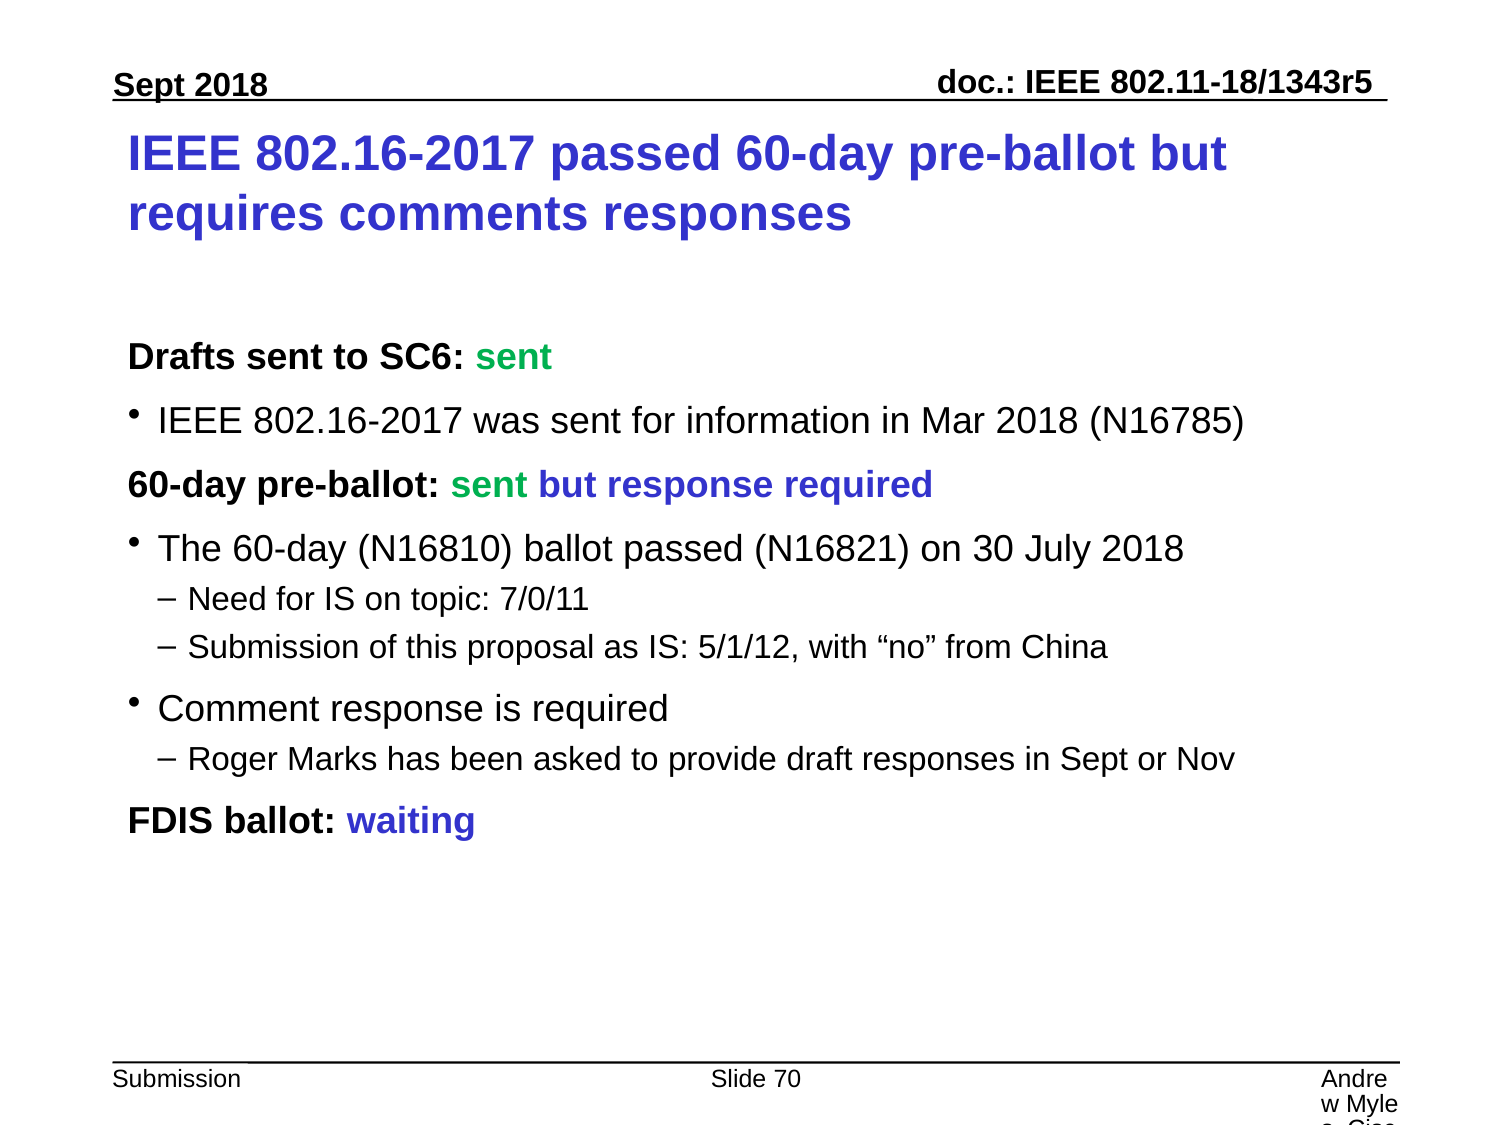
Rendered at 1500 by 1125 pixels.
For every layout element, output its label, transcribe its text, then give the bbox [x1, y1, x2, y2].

slide_number Slide 70 [709, 1061, 803, 1093]
footer Andrew Myles, Cisco [1320, 1061, 1402, 1093]
title IEEE 802.16-2017 passed 60-day pre-ballot but requires comments responses [112, 112, 1388, 288]
list Drafts sent to SC6: sent IEEE 802.16-2017 was sent for information in Mar 2018 (N16785) 60-day pre-ballot: sent but response required The 60-day (N16810) ballot passed (N16821) on 30 July 2018 Need for IS on topic: 7/0/11 Submission of this proposal as IS: 5/1/12, with “no” from China Comment response is required Roger Marks has been asked to provide draft responses in Sept or Nov FDIS ballot: waiting [112, 324, 1388, 1000]
